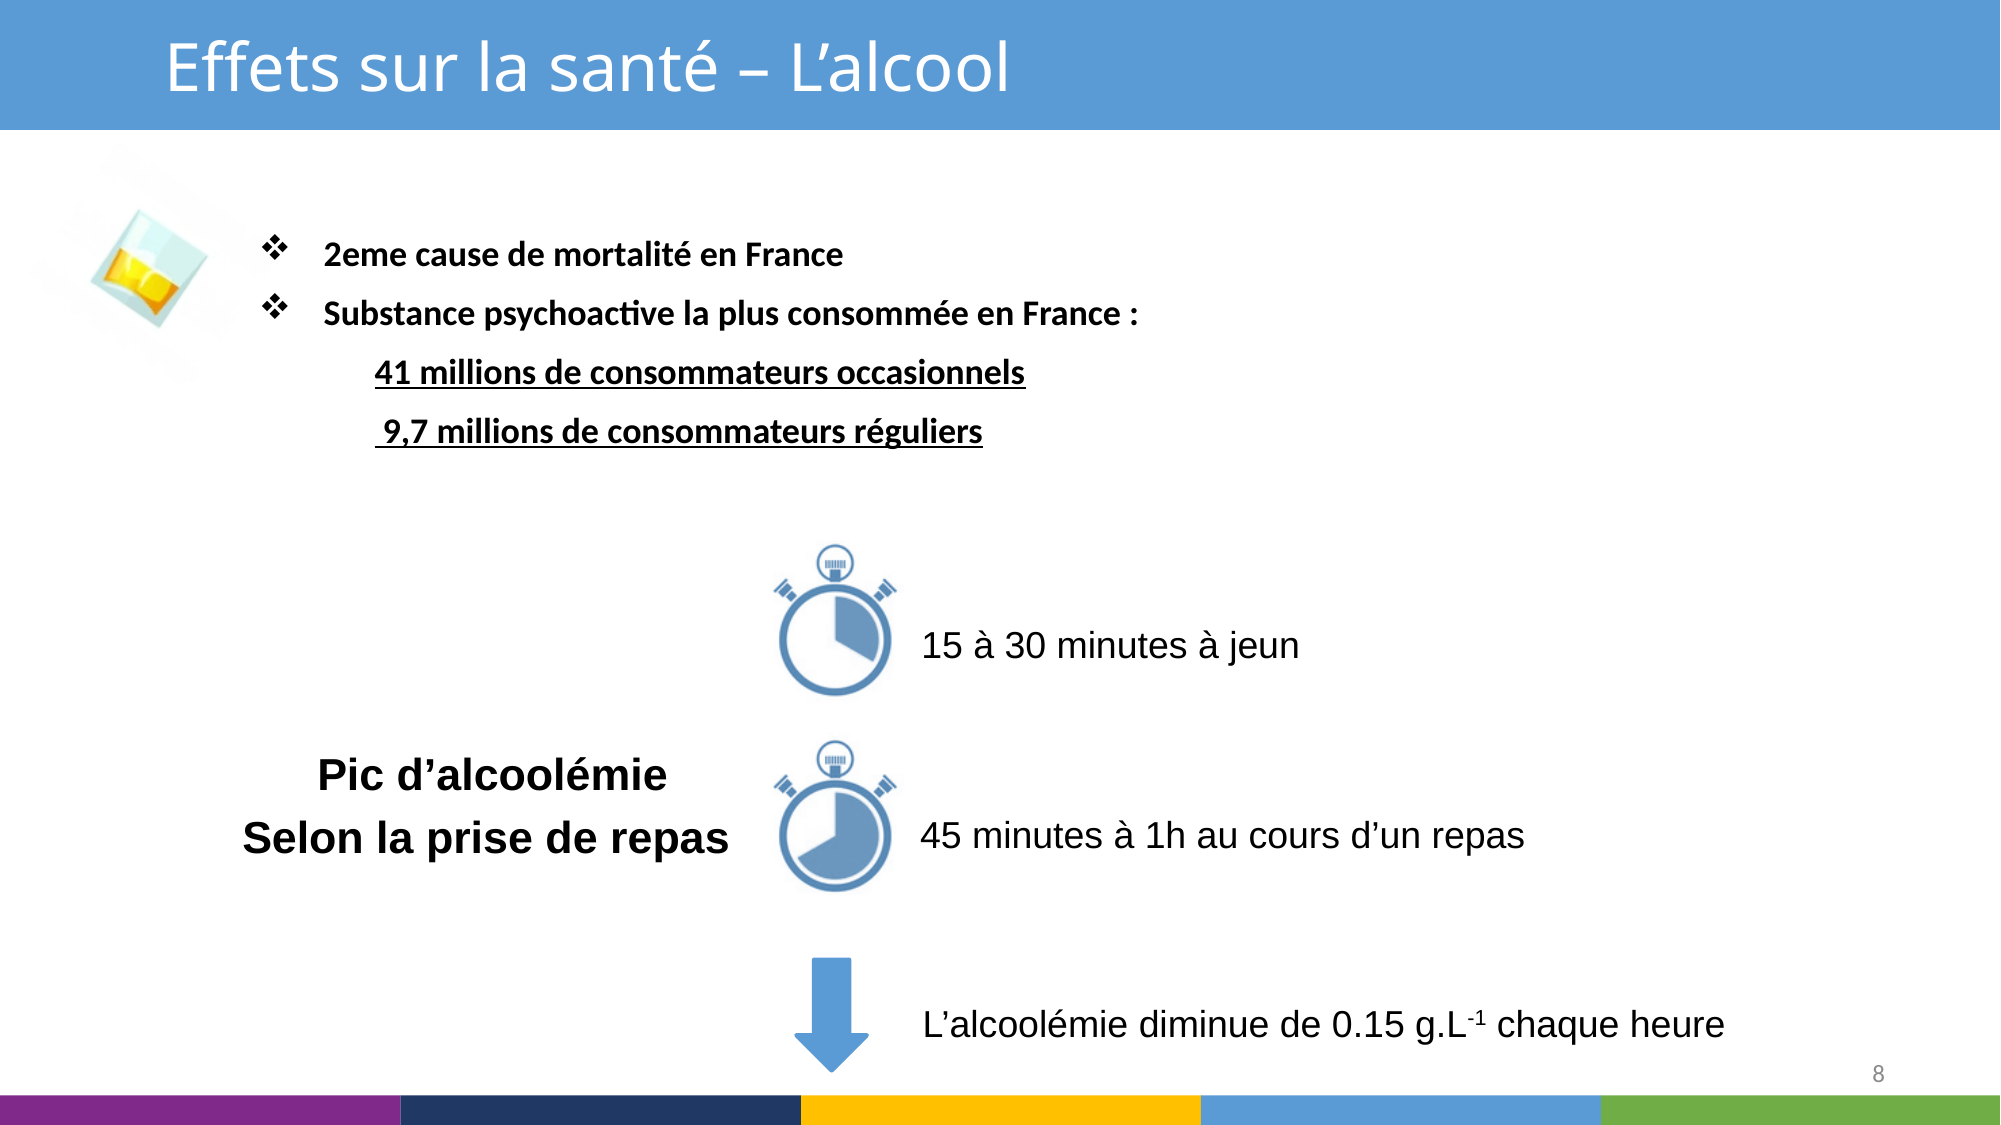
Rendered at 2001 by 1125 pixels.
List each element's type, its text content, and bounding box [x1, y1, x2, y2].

slide_number 8 [1433, 1042, 1900, 1092]
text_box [0, 1095, 2000, 1125]
subtitle 2eme cause de mortalité en France Substance psychoactive la plus consommée en France : 41 millions de consommateurs occasionnels 9,7 millions de consommateurs réguliers [244, 214, 1602, 461]
text_box Effets sur la santé – L’alcool [0, 0, 2000, 132]
picture [26, 139, 254, 389]
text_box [225, 540, 1804, 1071]
